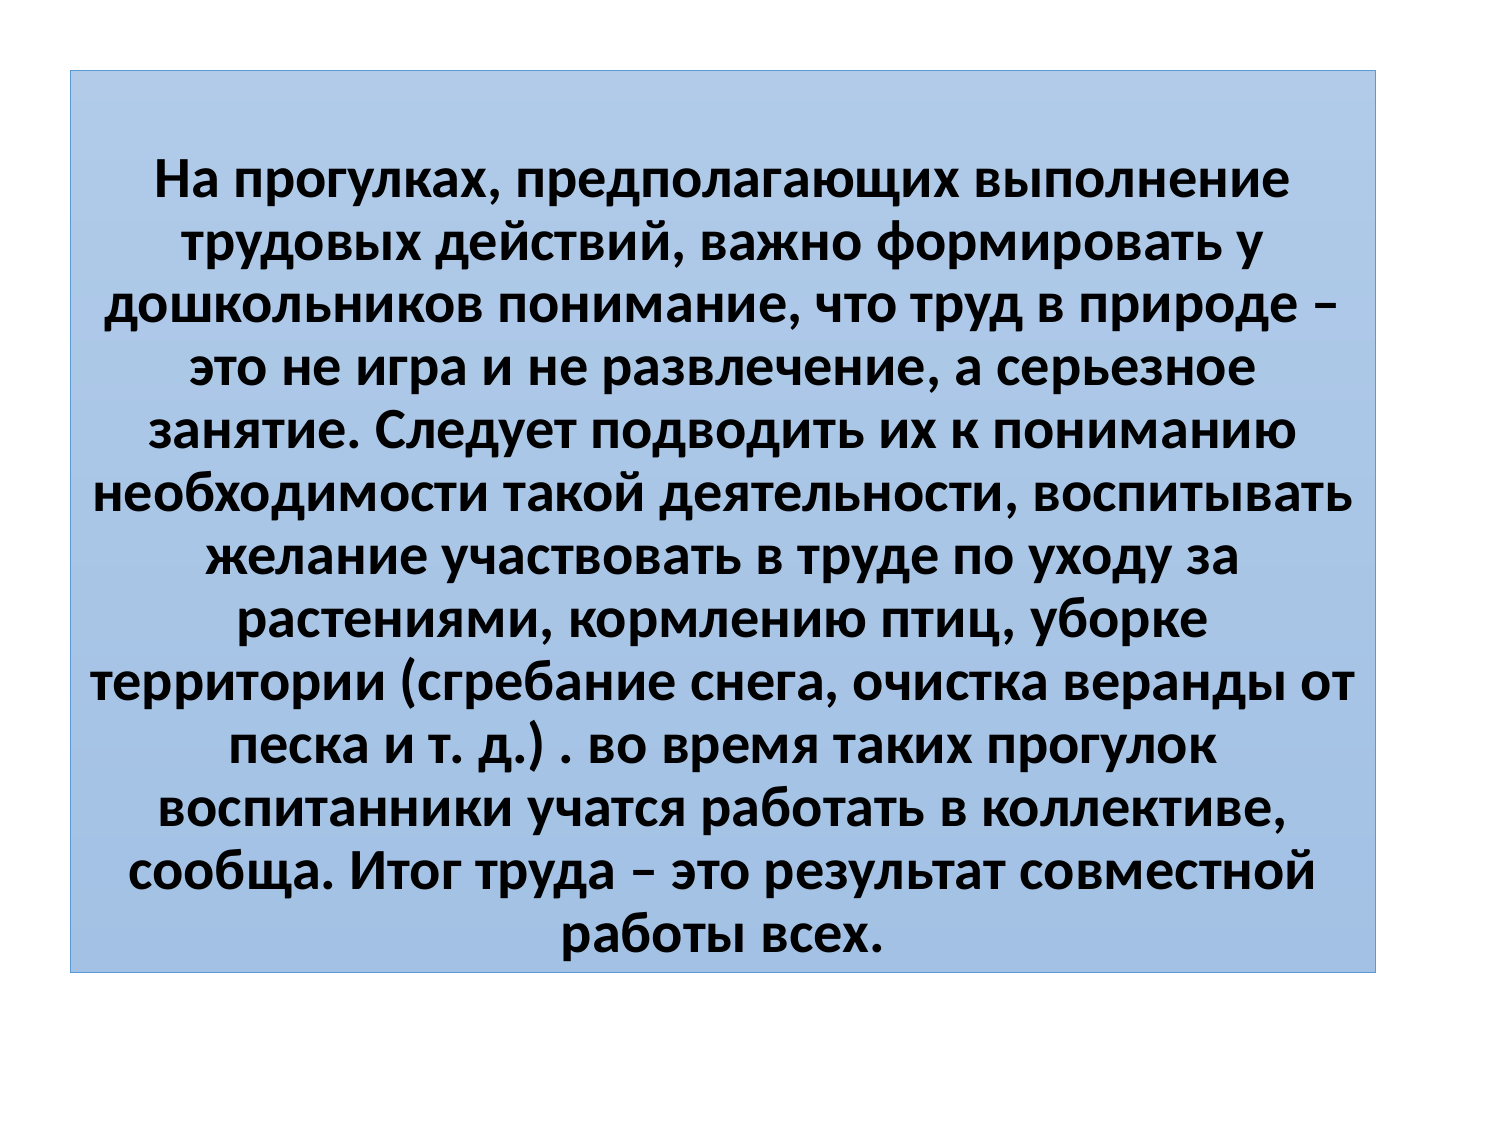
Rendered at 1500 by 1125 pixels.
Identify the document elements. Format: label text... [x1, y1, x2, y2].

title На прогулках, предполагающих выполнение трудовых действий, важно формировать у дошкольников понимание, что труд в природе – это не игра и не развлечение, а серьезное занятие. Следует подводить их к пониманию необходимости такой деятельности, воспитывать желание участвовать в труде по уходу за растениями, кормлению птиц, уборке территории (сгребание снега, очистка веранды от песка и т. д.) . во время таких прогулок воспитанники учатся работать в коллективе, сообща. Итог труда – это результат совместной работы всех. [70, 70, 1376, 973]
text_box [374, 214, 1125, 275]
subtitle [70, 304, 1336, 1067]
